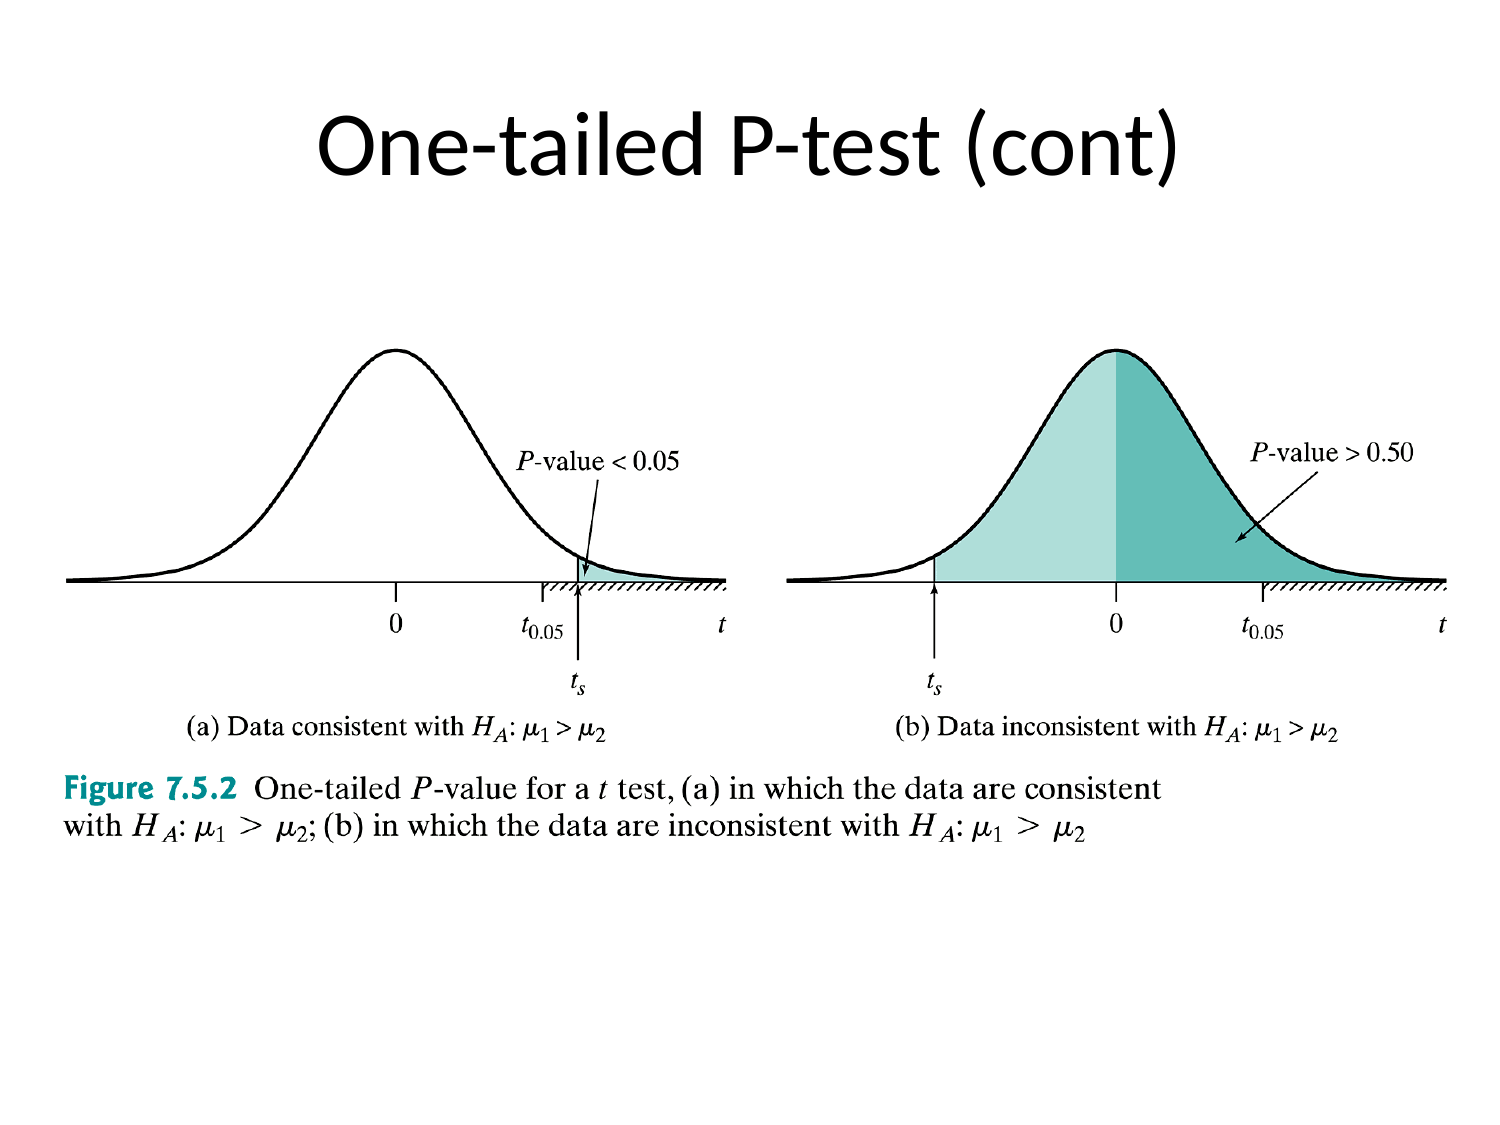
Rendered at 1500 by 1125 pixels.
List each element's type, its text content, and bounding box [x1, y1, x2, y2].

title One-tailed P-test (cont) [75, 45, 1425, 233]
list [49, 337, 1461, 851]
